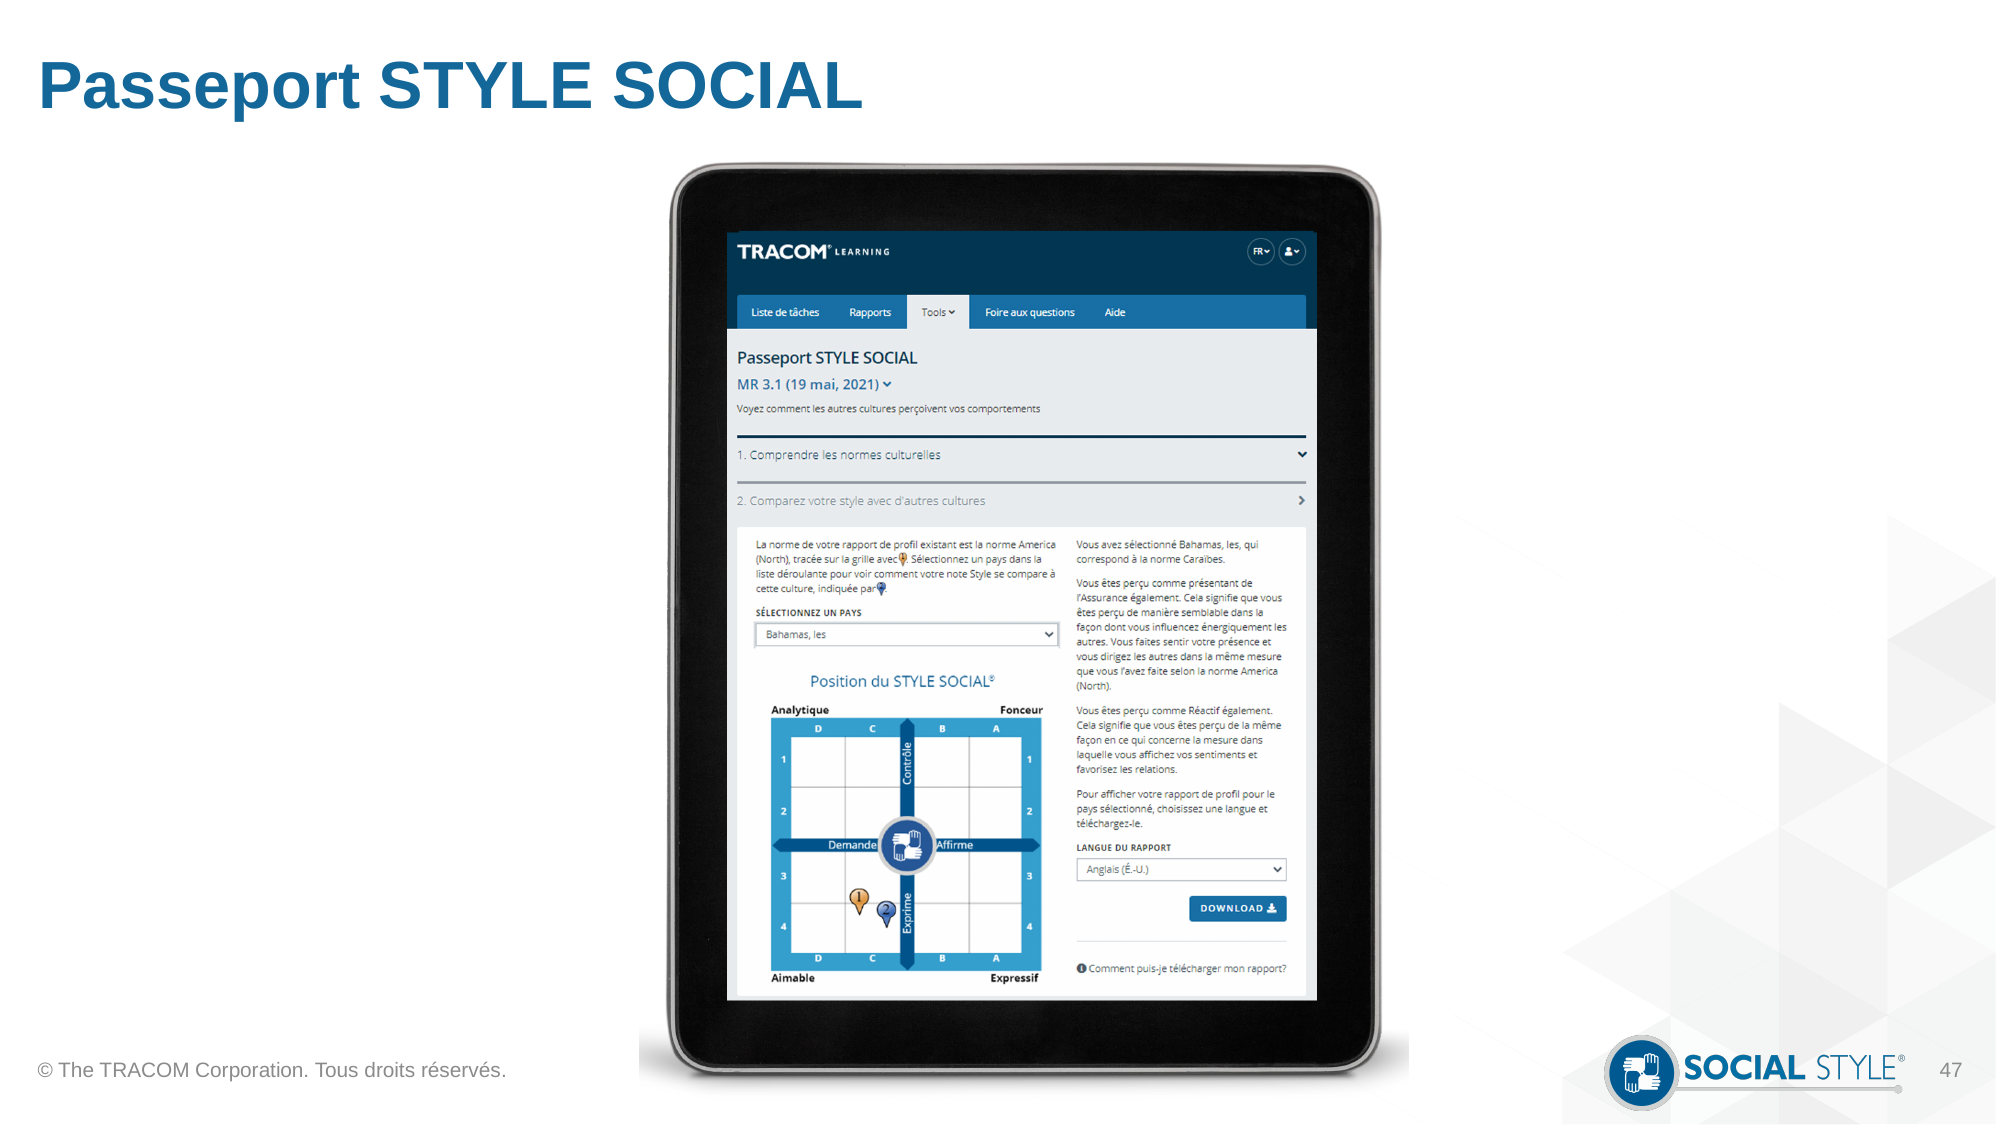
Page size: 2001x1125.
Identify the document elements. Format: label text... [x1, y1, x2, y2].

footer © The TRACOM Corporation. Tous droits réservés. [37, 1056, 1338, 1103]
picture [639, 138, 1409, 1102]
title Passeport STYLE SOCIAL [38, 0, 1434, 124]
picture [1604, 1035, 1905, 1056]
picture [1604, 1103, 1905, 1111]
slide_number 47 [1512, 1056, 1963, 1103]
